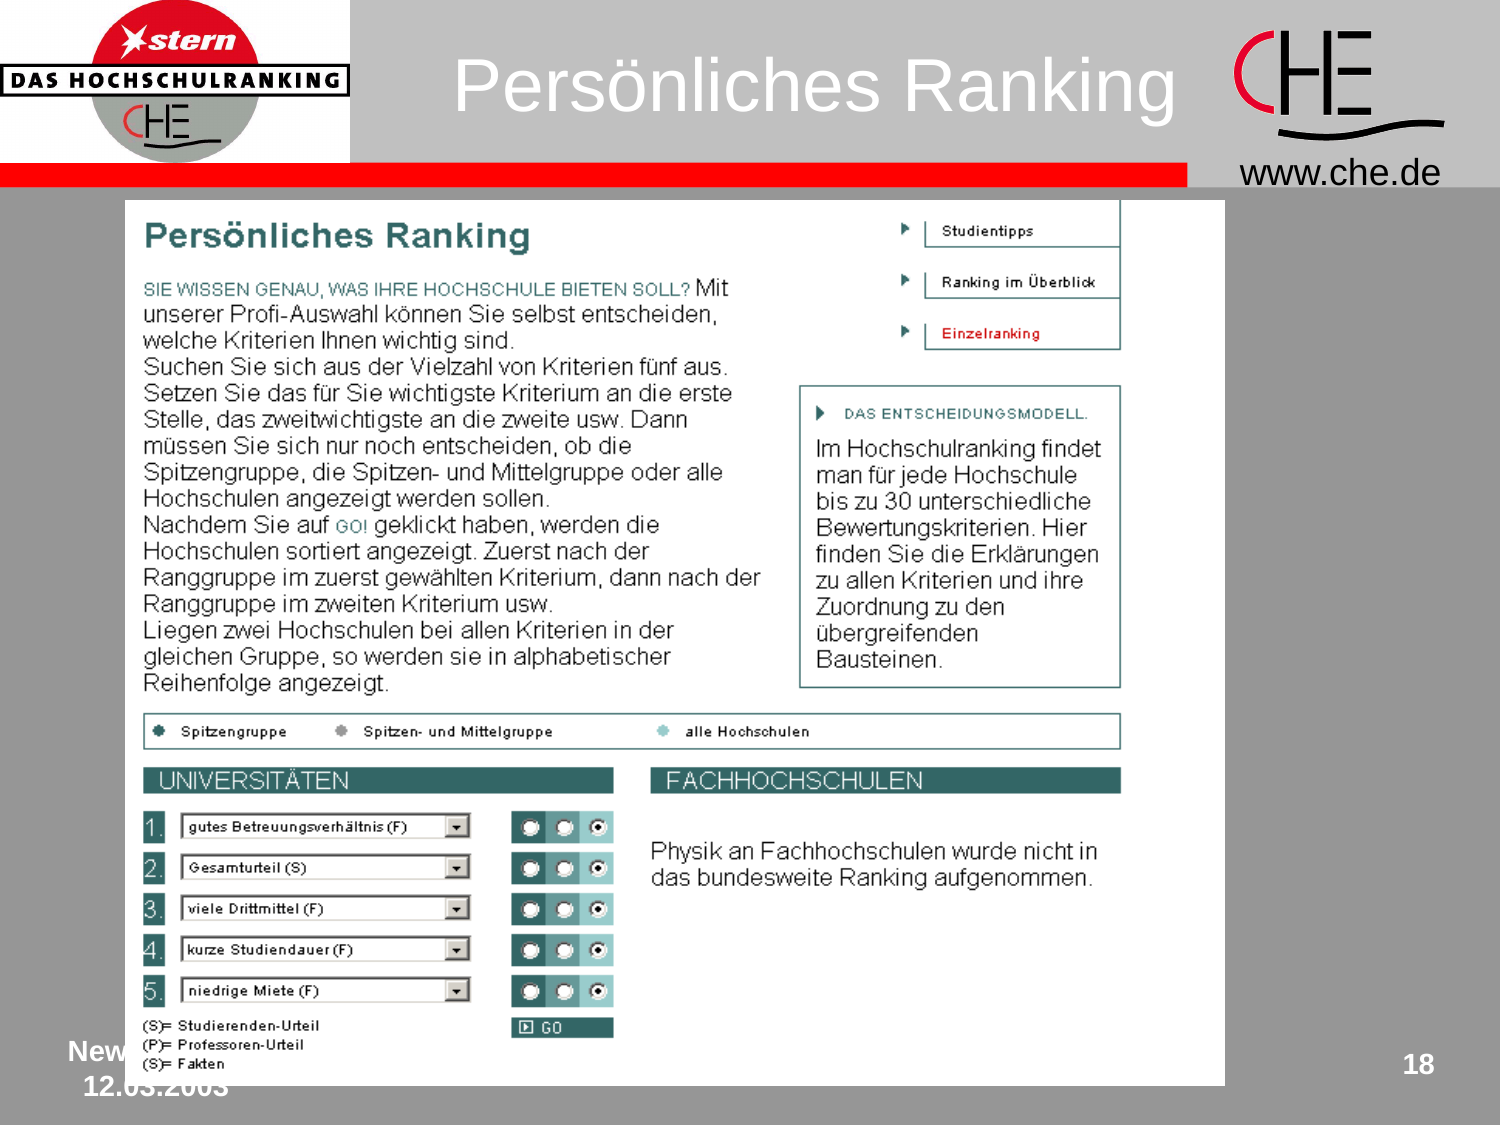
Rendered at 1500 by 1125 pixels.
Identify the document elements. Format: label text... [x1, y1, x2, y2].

picture [0, 0, 350, 163]
slide_number 18 [1362, 1037, 1450, 1100]
picture [1233, 27, 1446, 143]
picture [74, 199, 1225, 1086]
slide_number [0, 1025, 313, 1100]
title Persönliches Ranking [437, 0, 1213, 163]
